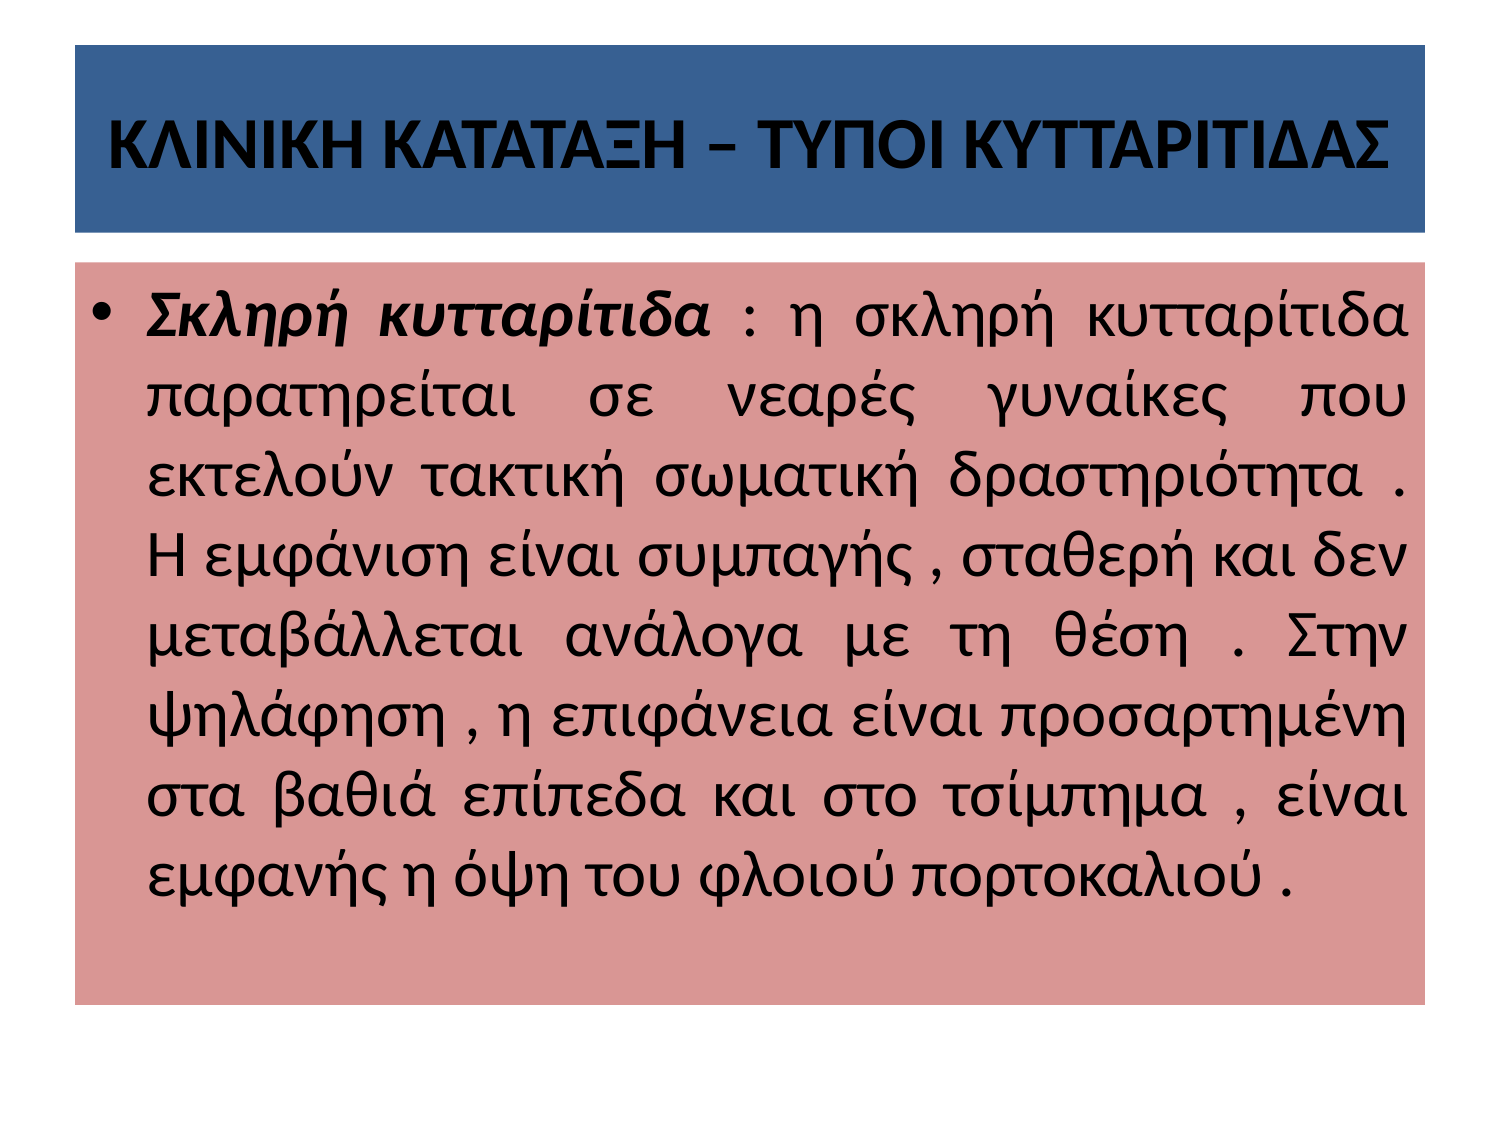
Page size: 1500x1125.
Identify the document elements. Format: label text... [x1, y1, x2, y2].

title ΚΛΙΝΙΚΗ ΚΑΤΑΤΑΞΗ – ΤΥΠΟΙ ΚΥΤΤΑΡΙΤΙΔΑΣ [75, 45, 1425, 233]
list Σκληρή κυτταρίτιδα : η σκληρή κυτταρίτιδα παρατηρείται σε νεαρές γυναίκες που εκτελούν τακτική σωματική δραστηριότητα . Η εμφάνιση είναι συμπαγής , σταθερή και δεν μεταβάλλεται ανάλογα με τη θέση . Στην ψηλάφηση , η επιφάνεια είναι προσαρτημένη στα βαθιά επίπεδα και στο τσίμπημα , είναι εμφανής η όψη του φλοιού πορτοκαλιού . [75, 262, 1425, 1005]
